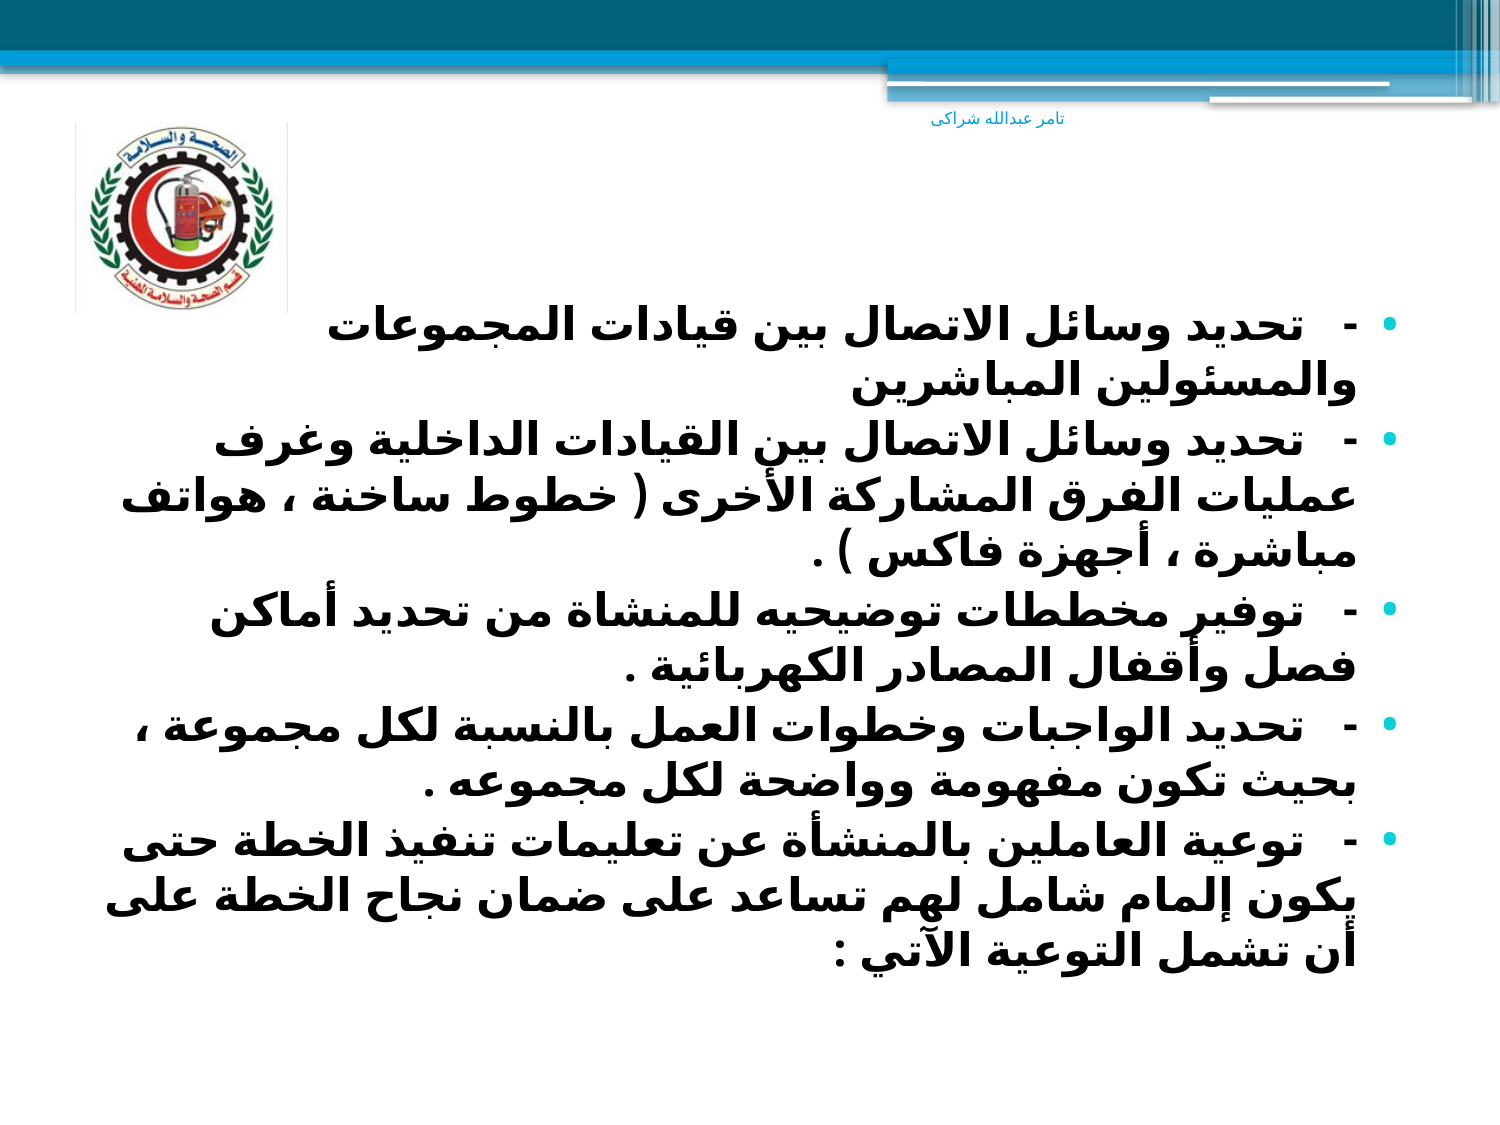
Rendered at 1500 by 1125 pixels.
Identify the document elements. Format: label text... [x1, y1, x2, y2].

picture [75, 121, 288, 313]
footer تامر عبدالله شراكى [862, 100, 1080, 176]
list - تحديد وسائل الاتصال بين قيادات المجموعات والمسئولين المباشرين - تحديد وسائل الاتصال بين القيادات الداخلية وغرف عمليات الفرق المشاركة الأخرى ( خطوط ساخنة ، هواتف مباشرة ، أجهزة فاكس ) . - توفير مخططات توضيحيه للمنشاة من تحديد أماكن فصل وأقفال المصادر الكهربائية . - تحديد الواجبات وخطوات العمل بالنسبة لكل مجموعة ، بحيث تكون مفهومة وواضحة لكل مجموعه . - توعية العاملين بالمنشأة عن تعليمات تنفيذ الخطة حتى يكون إلمام شامل لهم تساعد على ضمان نجاح الخطة على أن تشمل التوعية الآتي : [75, 287, 1425, 997]
